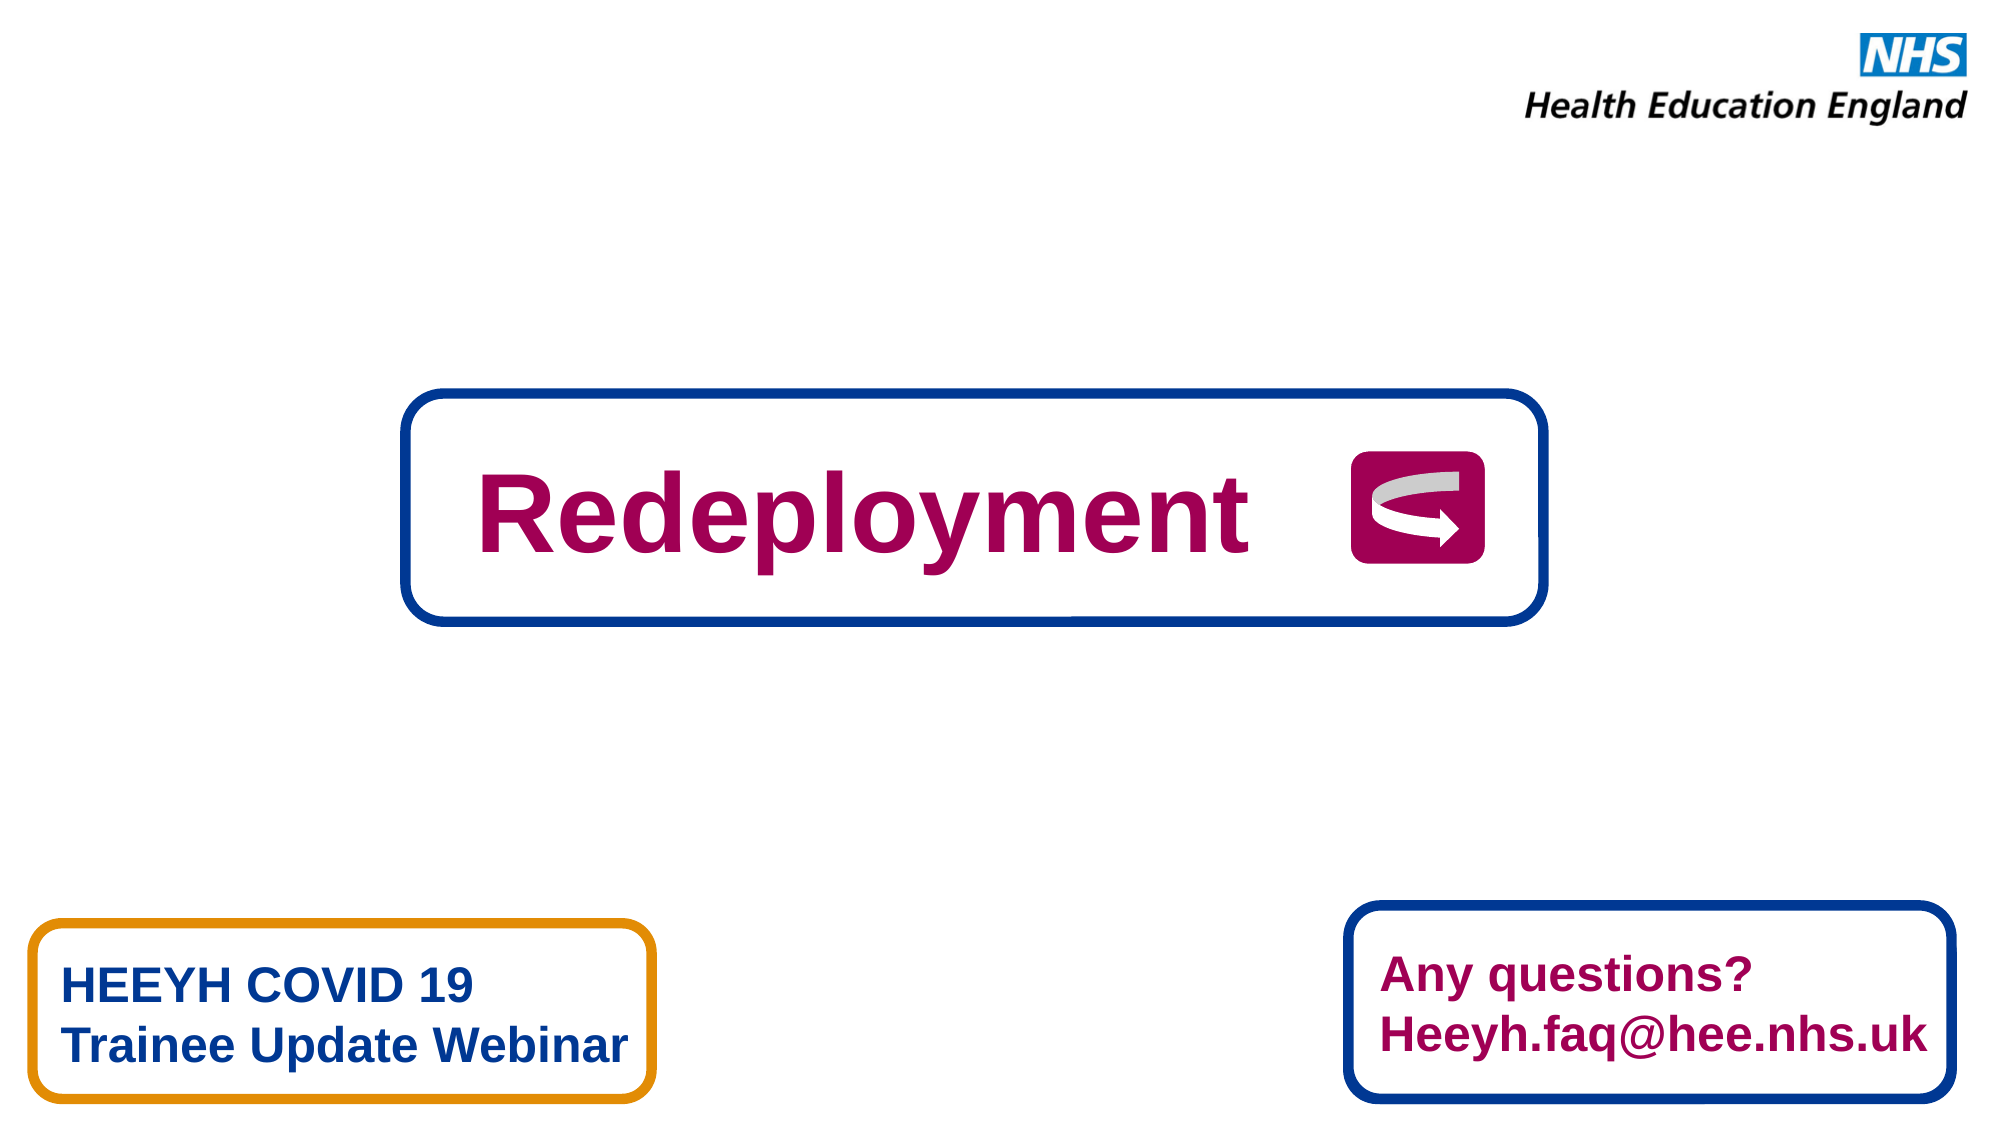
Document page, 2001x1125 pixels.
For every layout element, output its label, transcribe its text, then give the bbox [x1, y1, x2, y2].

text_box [1348, 448, 1488, 567]
text_box Any questions? Heeyh.faq@hee.nhs.uk [1364, 933, 1952, 1069]
picture [1510, 33, 1969, 141]
text_box Redeployment [404, 392, 1545, 623]
text_box [1347, 904, 1953, 1100]
